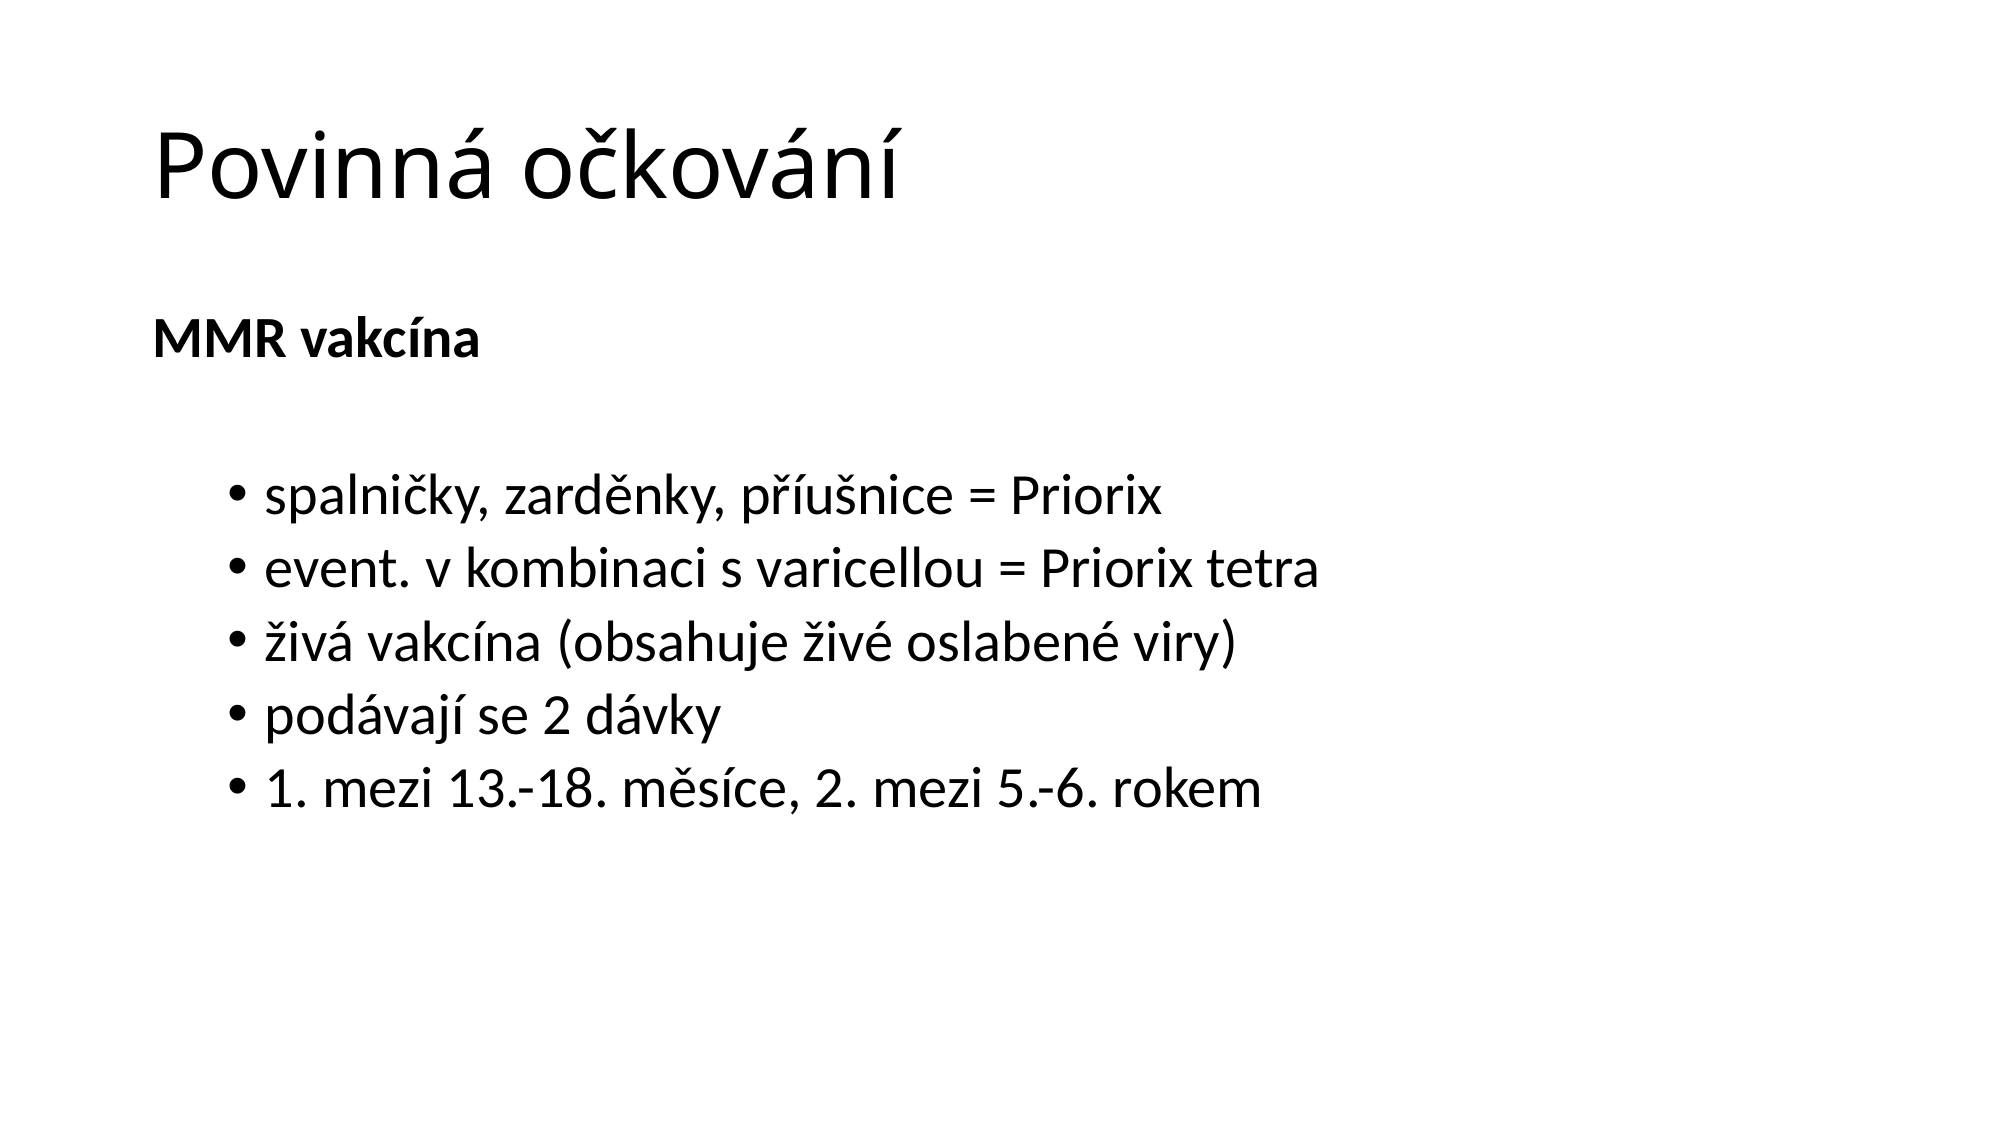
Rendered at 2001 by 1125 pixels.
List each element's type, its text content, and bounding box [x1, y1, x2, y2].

list MMR vakcína spalničky, zarděnky, příušnice = Priorix event. v kombinaci s varicellou = Priorix tetra živá vakcína (obsahuje živé oslabené viry) podávají se 2 dávky 1. mezi 13.-18. měsíce, 2. mezi 5.-6. rokem [137, 299, 1863, 1014]
title Povinná očkování [137, 59, 1863, 278]
